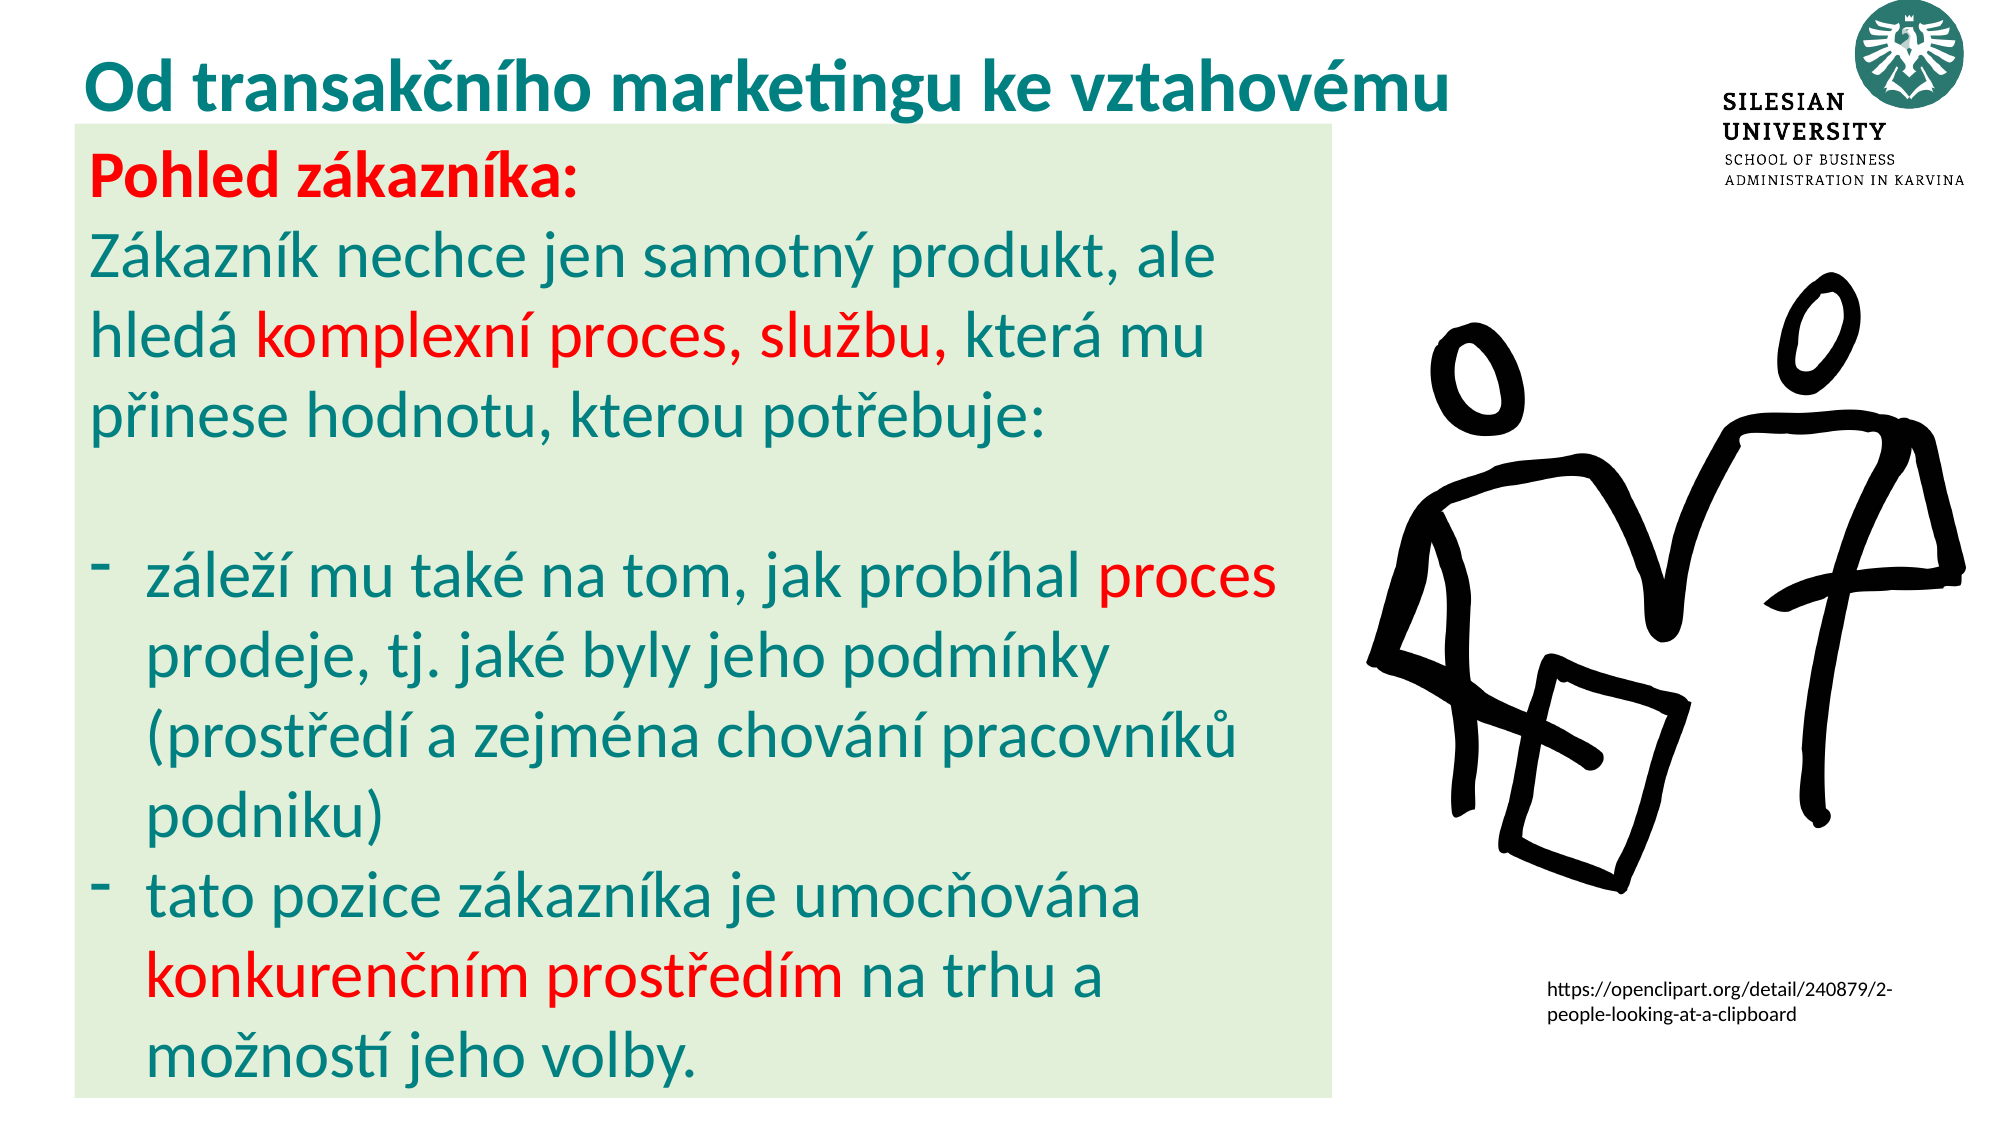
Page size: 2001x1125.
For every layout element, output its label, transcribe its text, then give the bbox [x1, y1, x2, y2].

text_box Od transakčního marketingu ke vztahovému [69, 29, 1485, 134]
picture [1723, 0, 1964, 185]
picture [1237, 252, 2000, 917]
text_box https://openclipart.org/detail/240879/2-people-looking-at-a-clipboard [1532, 968, 1916, 1034]
text_box Pohled zákazníka: Zákazník nechce jen samotný produkt, ale hledá komplexní proces, službu, která mu přinese hodnotu, kterou potřebuje: záleží mu také na tom, jak probíhal proces prodeje, tj. jaké byly jeho podmínky (prostředí a zejména chování pracovníků podniku) tato pozice zákazníka je umocňována konkurenčním prostředím na trhu a možností jeho volby. [74, 123, 1332, 1098]
